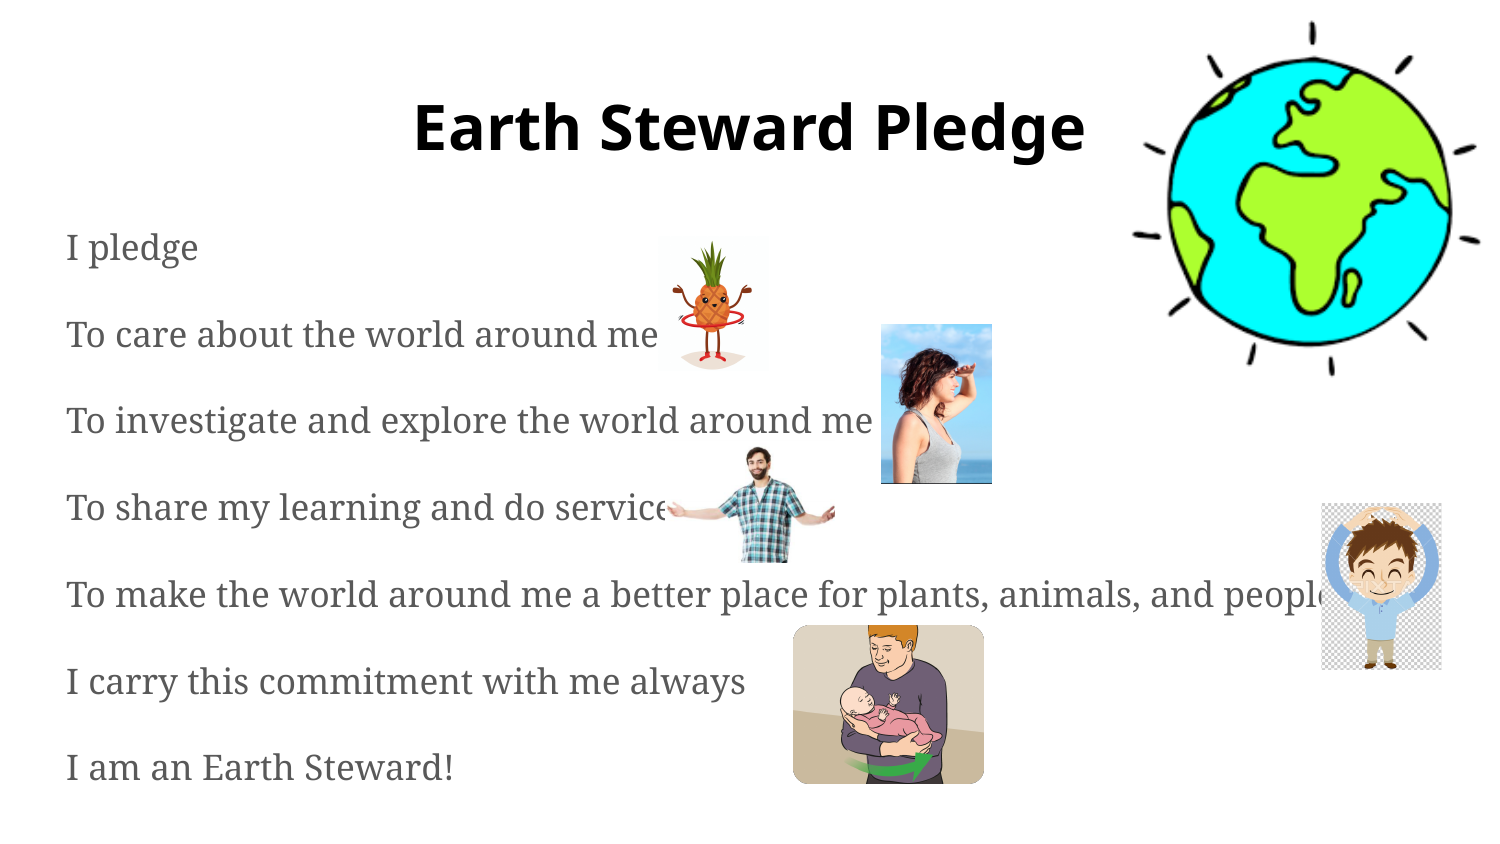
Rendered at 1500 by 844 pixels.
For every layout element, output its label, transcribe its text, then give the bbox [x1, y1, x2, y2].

picture [793, 625, 984, 785]
title Earth Steward Pledge [51, 72, 1117, 167]
picture [1122, 19, 1489, 390]
picture [1321, 502, 1442, 670]
picture [664, 440, 836, 563]
list I pledge To care about the world around me To investigate and explore the world around me To share my learning and do service To make the world around me a better place for plants, animals, and people I carry this commitment with me always I am an Earth Steward! [51, 189, 1449, 809]
picture [880, 324, 992, 484]
picture [657, 236, 769, 371]
